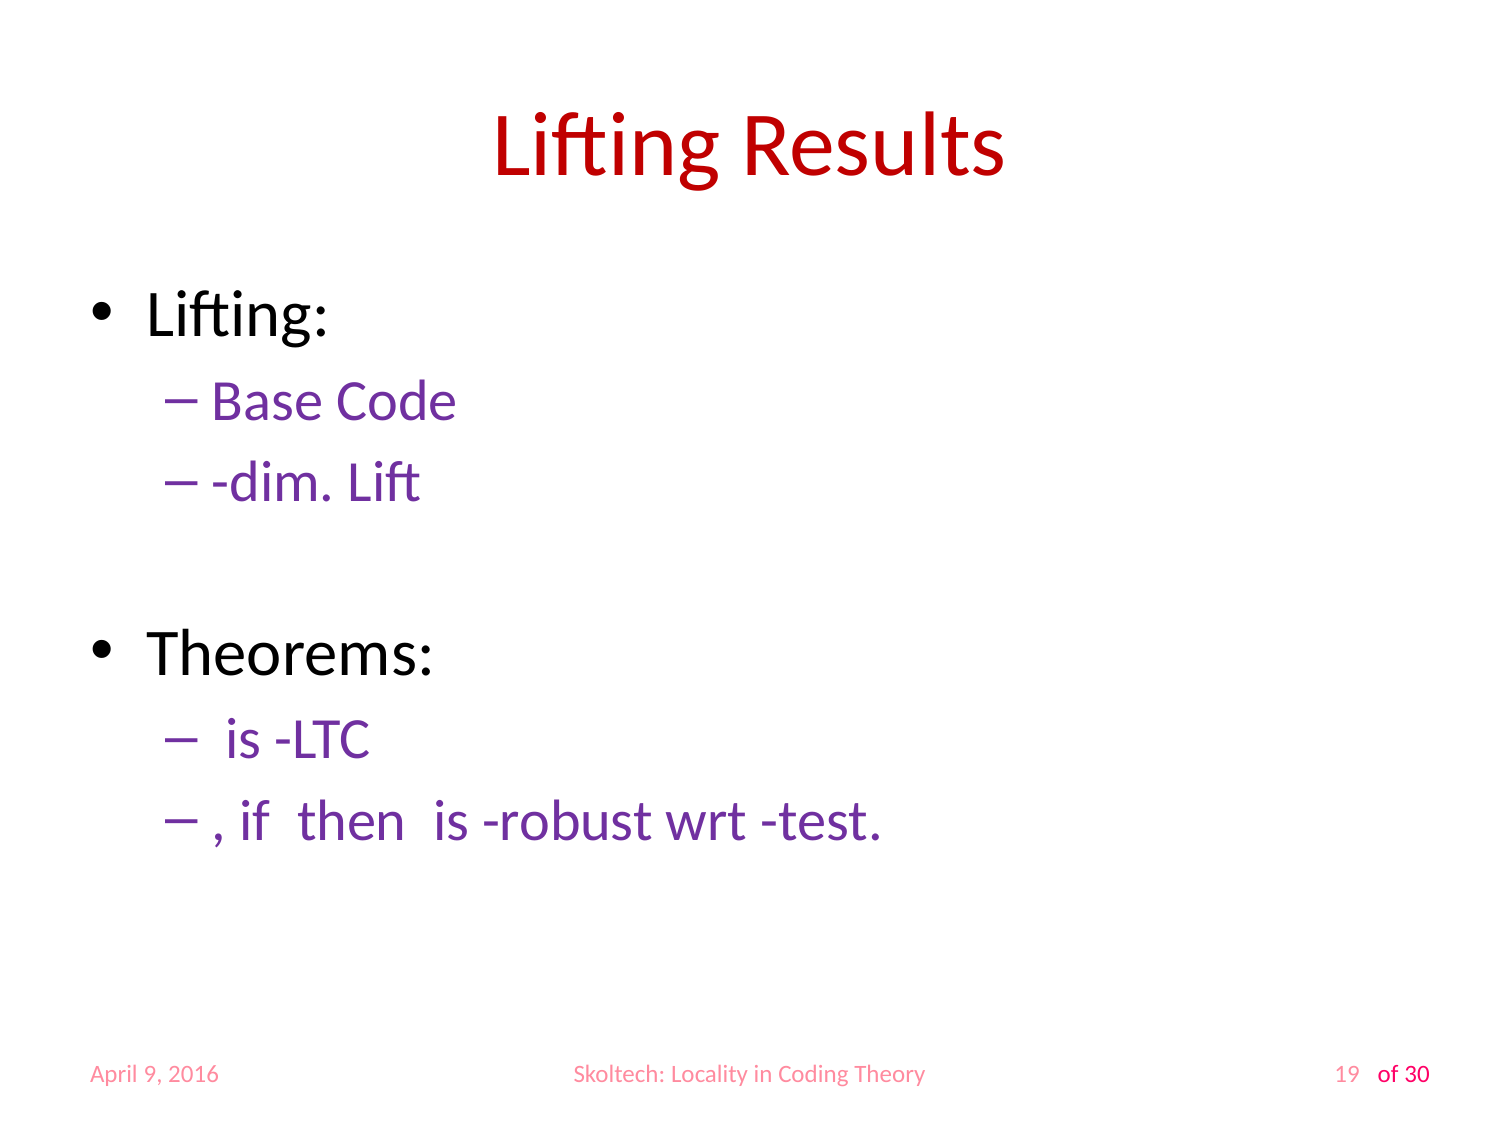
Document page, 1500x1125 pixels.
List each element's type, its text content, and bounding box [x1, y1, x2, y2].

footer Skoltech: Locality in Coding Theory [512, 1042, 988, 1103]
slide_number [75, 1042, 425, 1103]
slide_number 19 [1074, 1042, 1375, 1103]
title Lifting Results [75, 45, 1425, 233]
